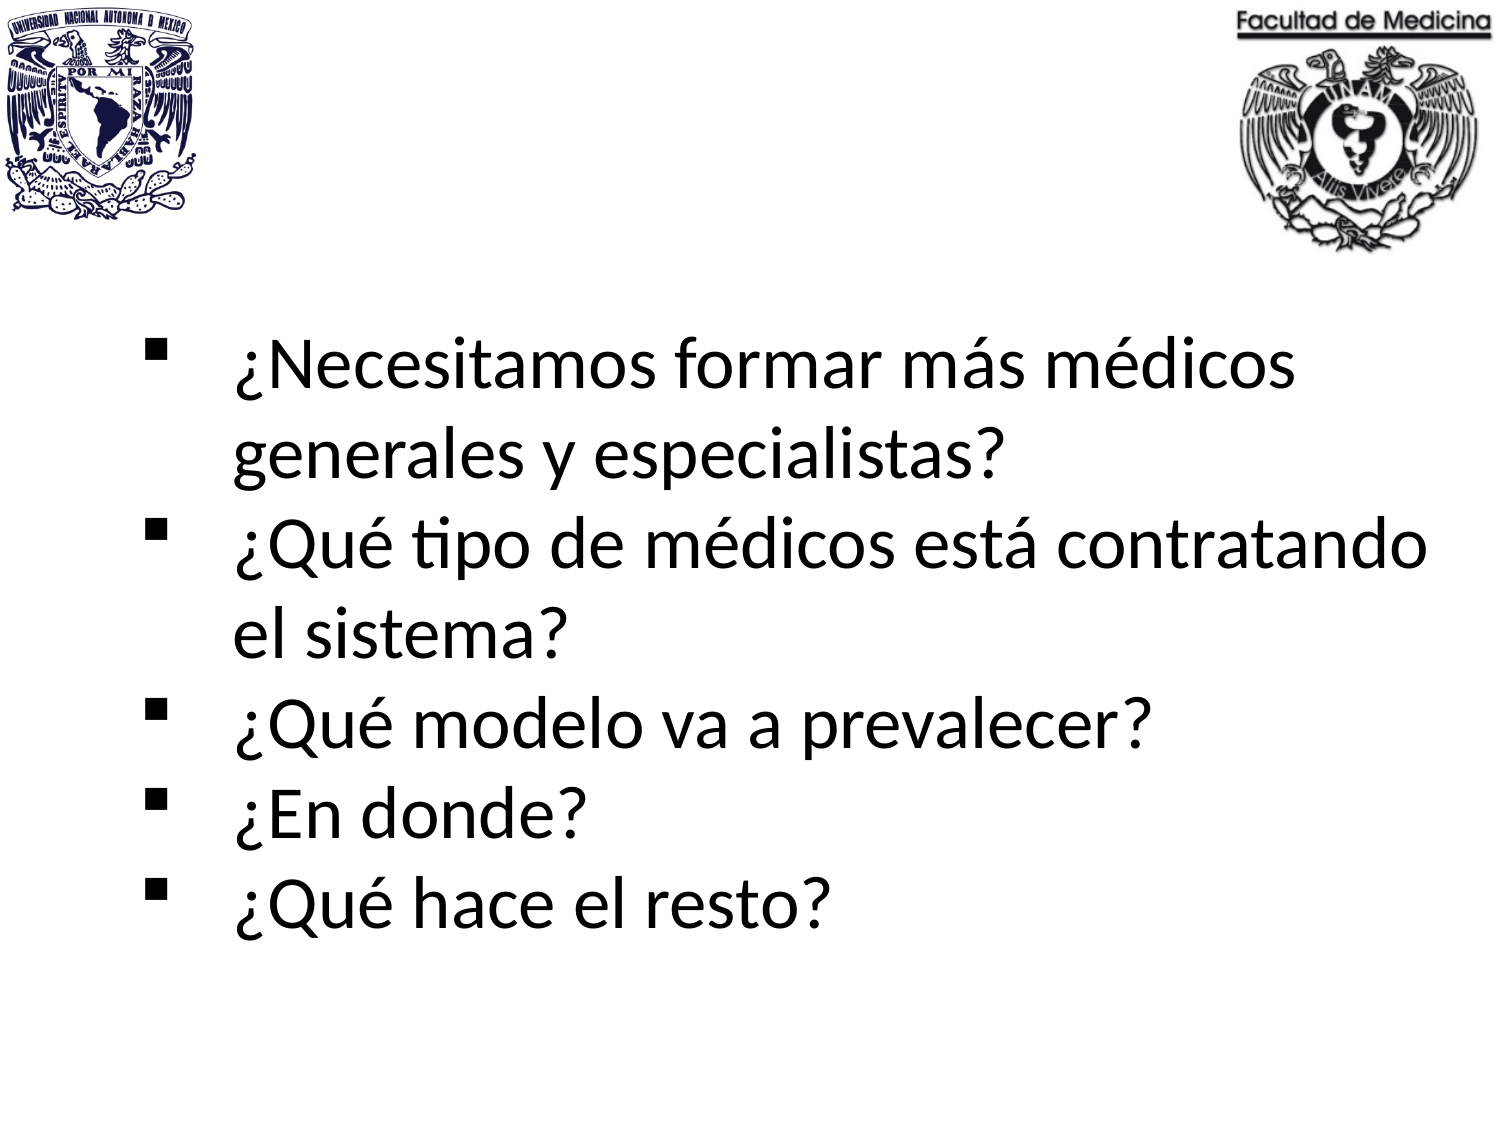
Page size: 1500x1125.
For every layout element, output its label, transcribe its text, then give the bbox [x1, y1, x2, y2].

text_box ¿Necesitamos formar más médicos generales y especialistas? ¿Qué tipo de médicos está contratando el sistema? ¿Qué modelo va a prevalecer? ¿En donde? ¿Qué hace el resto? [124, 306, 1460, 951]
picture [5, 6, 196, 220]
text_box [11, 123, 1453, 479]
picture [1231, 6, 1495, 256]
